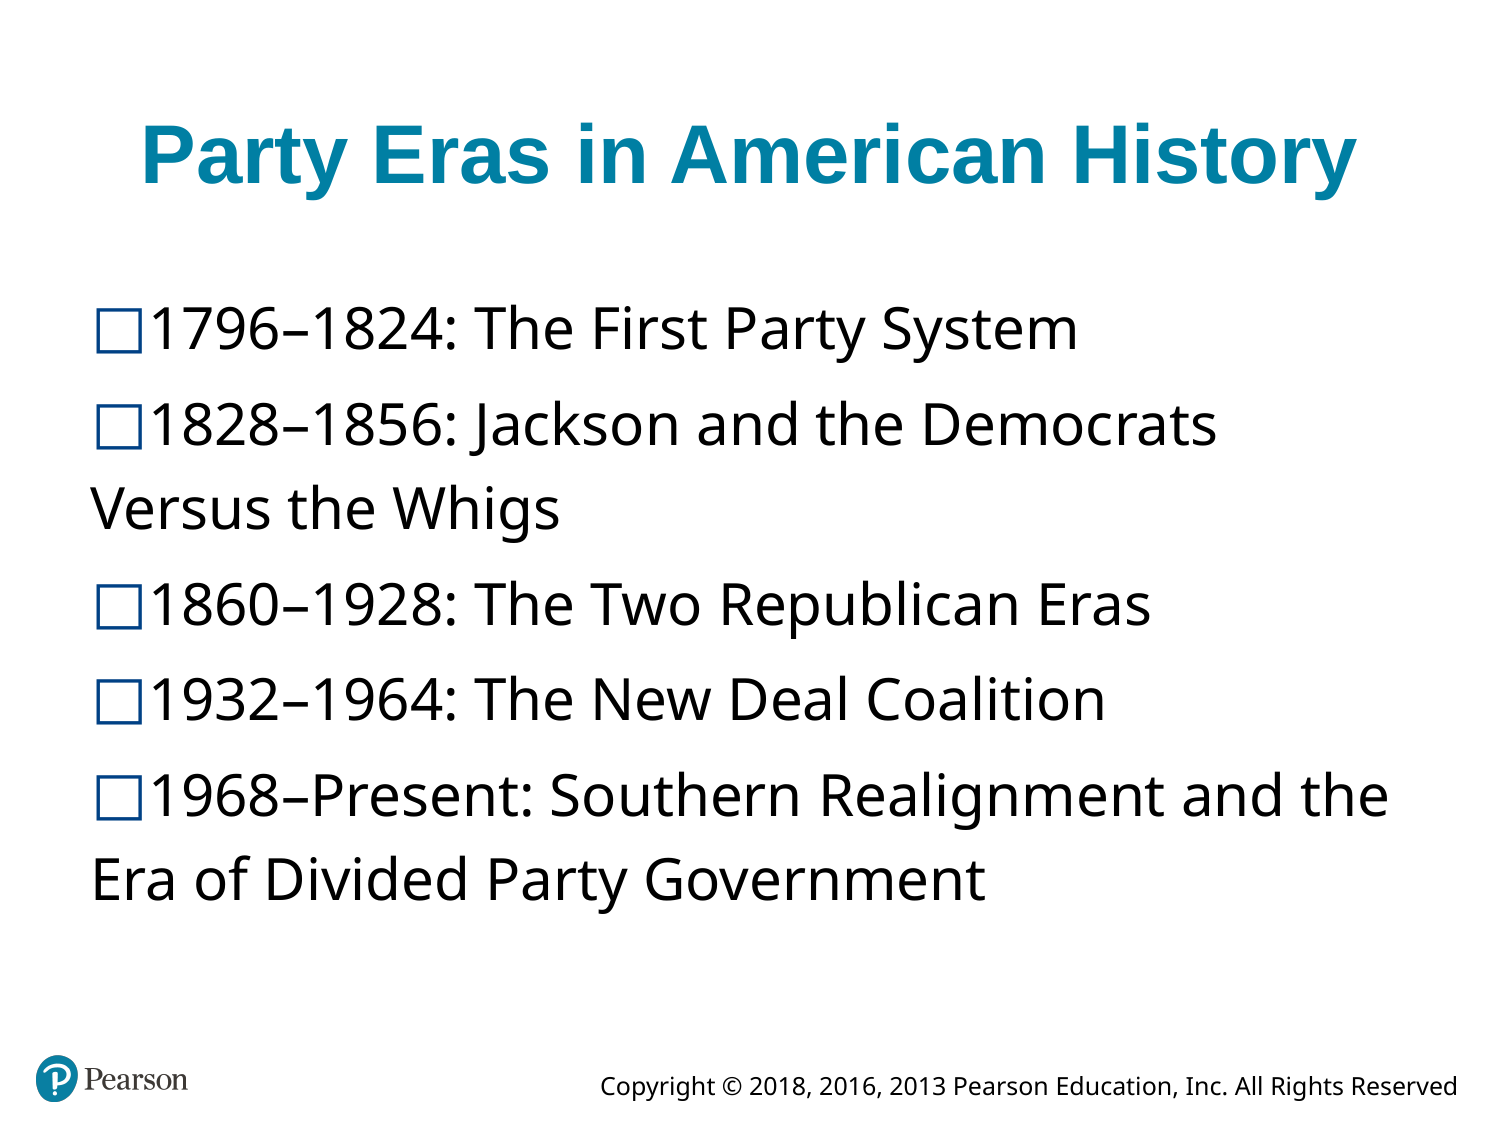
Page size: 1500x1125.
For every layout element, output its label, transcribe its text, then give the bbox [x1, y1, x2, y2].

picture [36, 1055, 52, 1071]
picture [36, 1088, 47, 1102]
picture [62, 1055, 188, 1102]
picture [44, 1064, 70, 1089]
title Party Eras in American History [75, 35, 1425, 216]
list 1796–1824: The First Party System 1828–1856: Jackson and the Democrats Versus the Whigs 1860–1928: The Two Republican Eras 1932–1964: The New Deal Coalition 1968–Present: Southern Realignment and the Era of Divided Party Government [75, 262, 1425, 1005]
